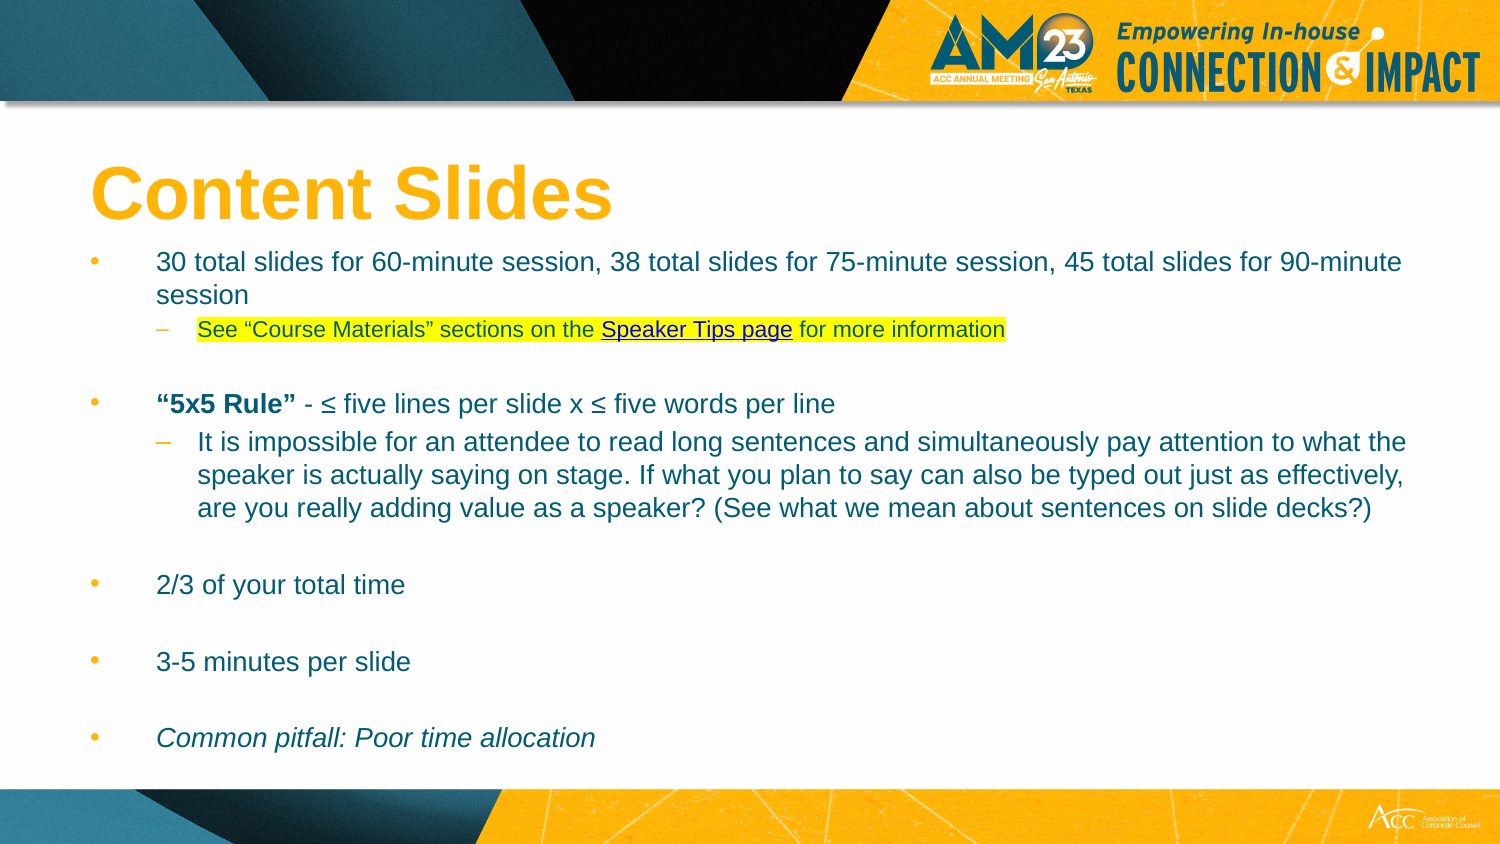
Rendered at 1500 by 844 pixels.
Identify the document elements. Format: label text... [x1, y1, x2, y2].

picture [0, 0, 1500, 844]
title Content Slides [75, 119, 1425, 236]
list 30 total slides for 60-minute session, 38 total slides for 75-minute session, 45 total slides for 90-minute session See “Course Materials” sections on the Speaker Tips page for more information “5x5 Rule” - ≤ five lines per slide x ≤ five words per line It is impossible for an attendee to read long sentences and simultaneously pay attention to what the speaker is actually saying on stage. If what you plan to say can also be typed out just as effectively, are you really adding value as a speaker? (See what we mean about sentences on slide decks?) 2/3 of your total time 3-5 minutes per slide Common pitfall: Poor time allocation [75, 236, 1425, 783]
